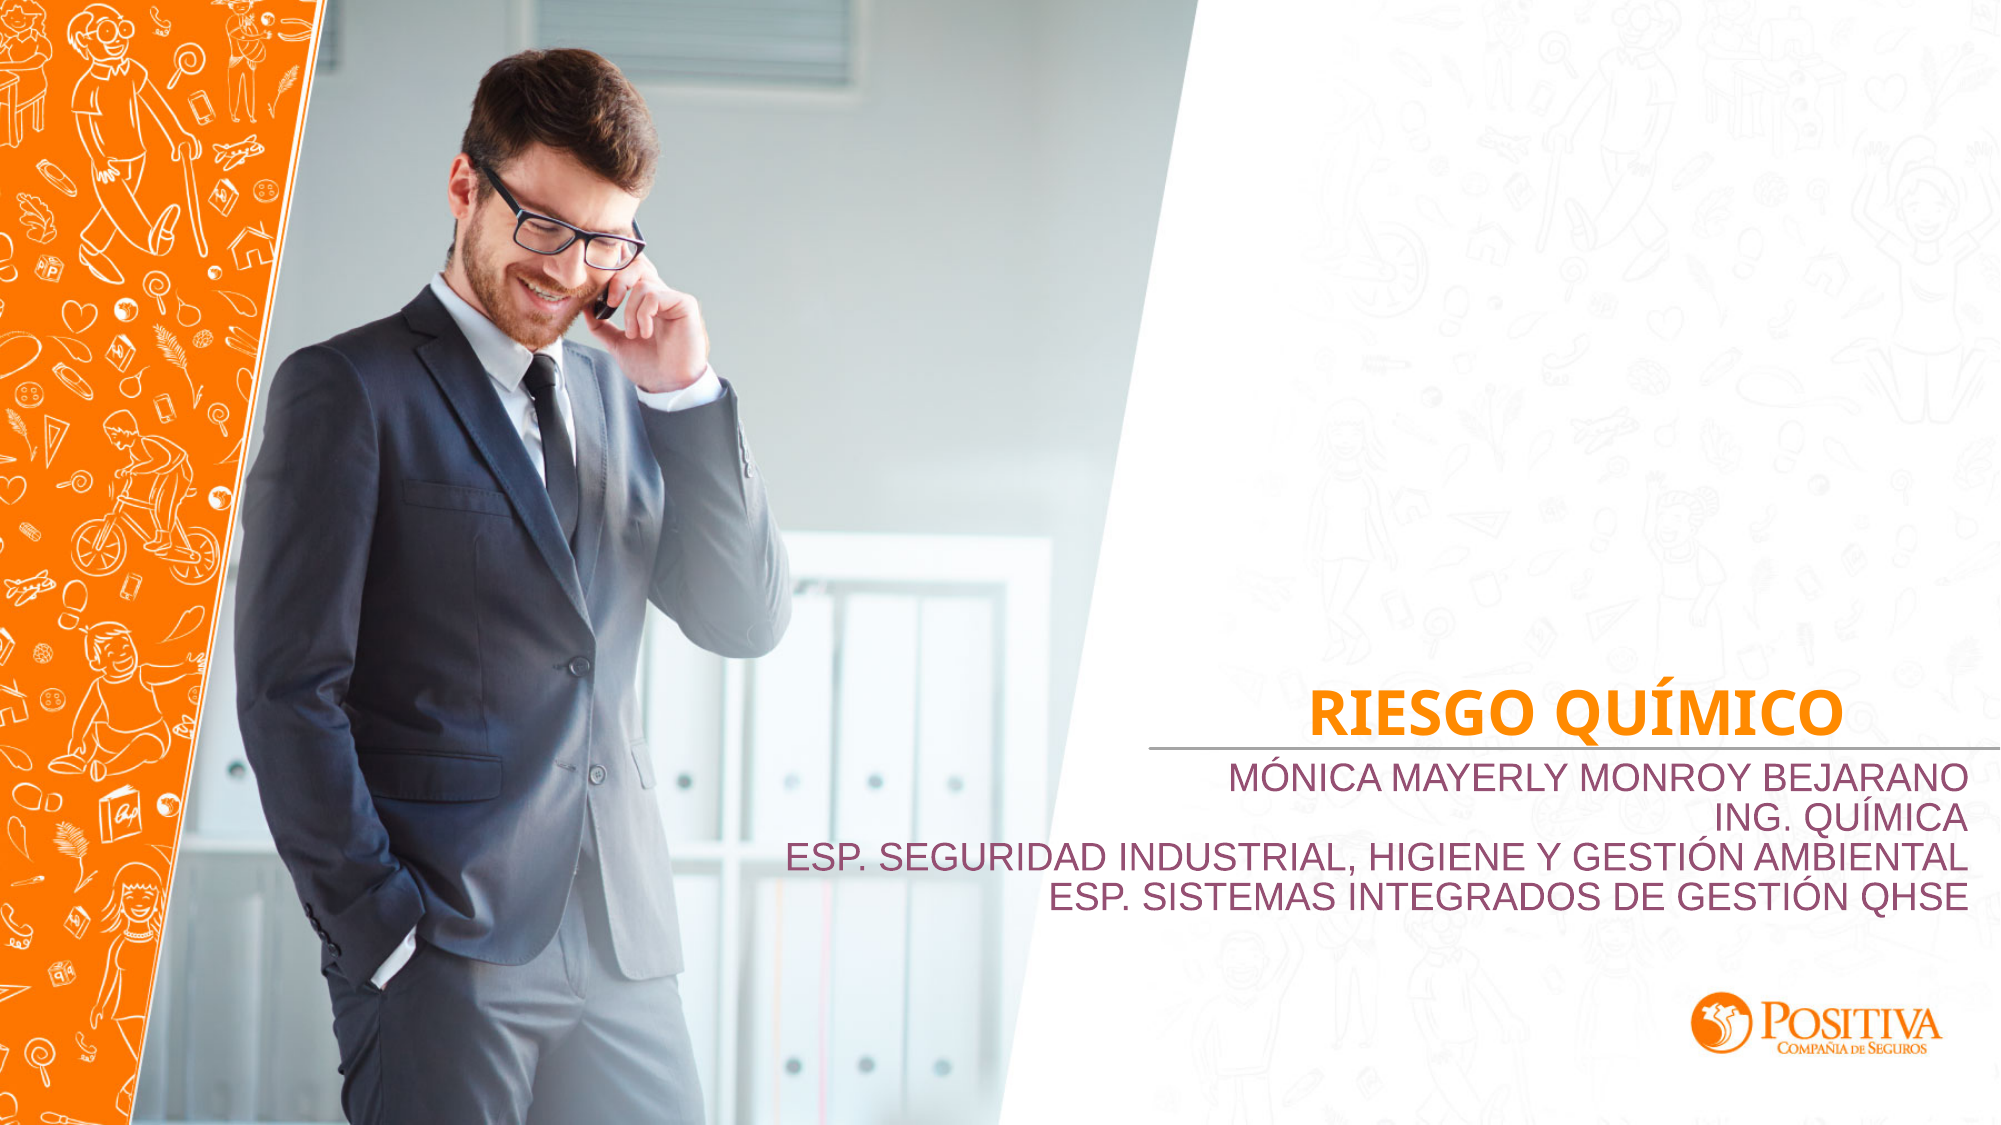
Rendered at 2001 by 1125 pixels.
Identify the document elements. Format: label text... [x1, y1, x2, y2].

title [788, 71, 1988, 1021]
picture [0, 0, 2001, 1125]
text_box RIESGO QUÍMICO [1293, 665, 1862, 755]
